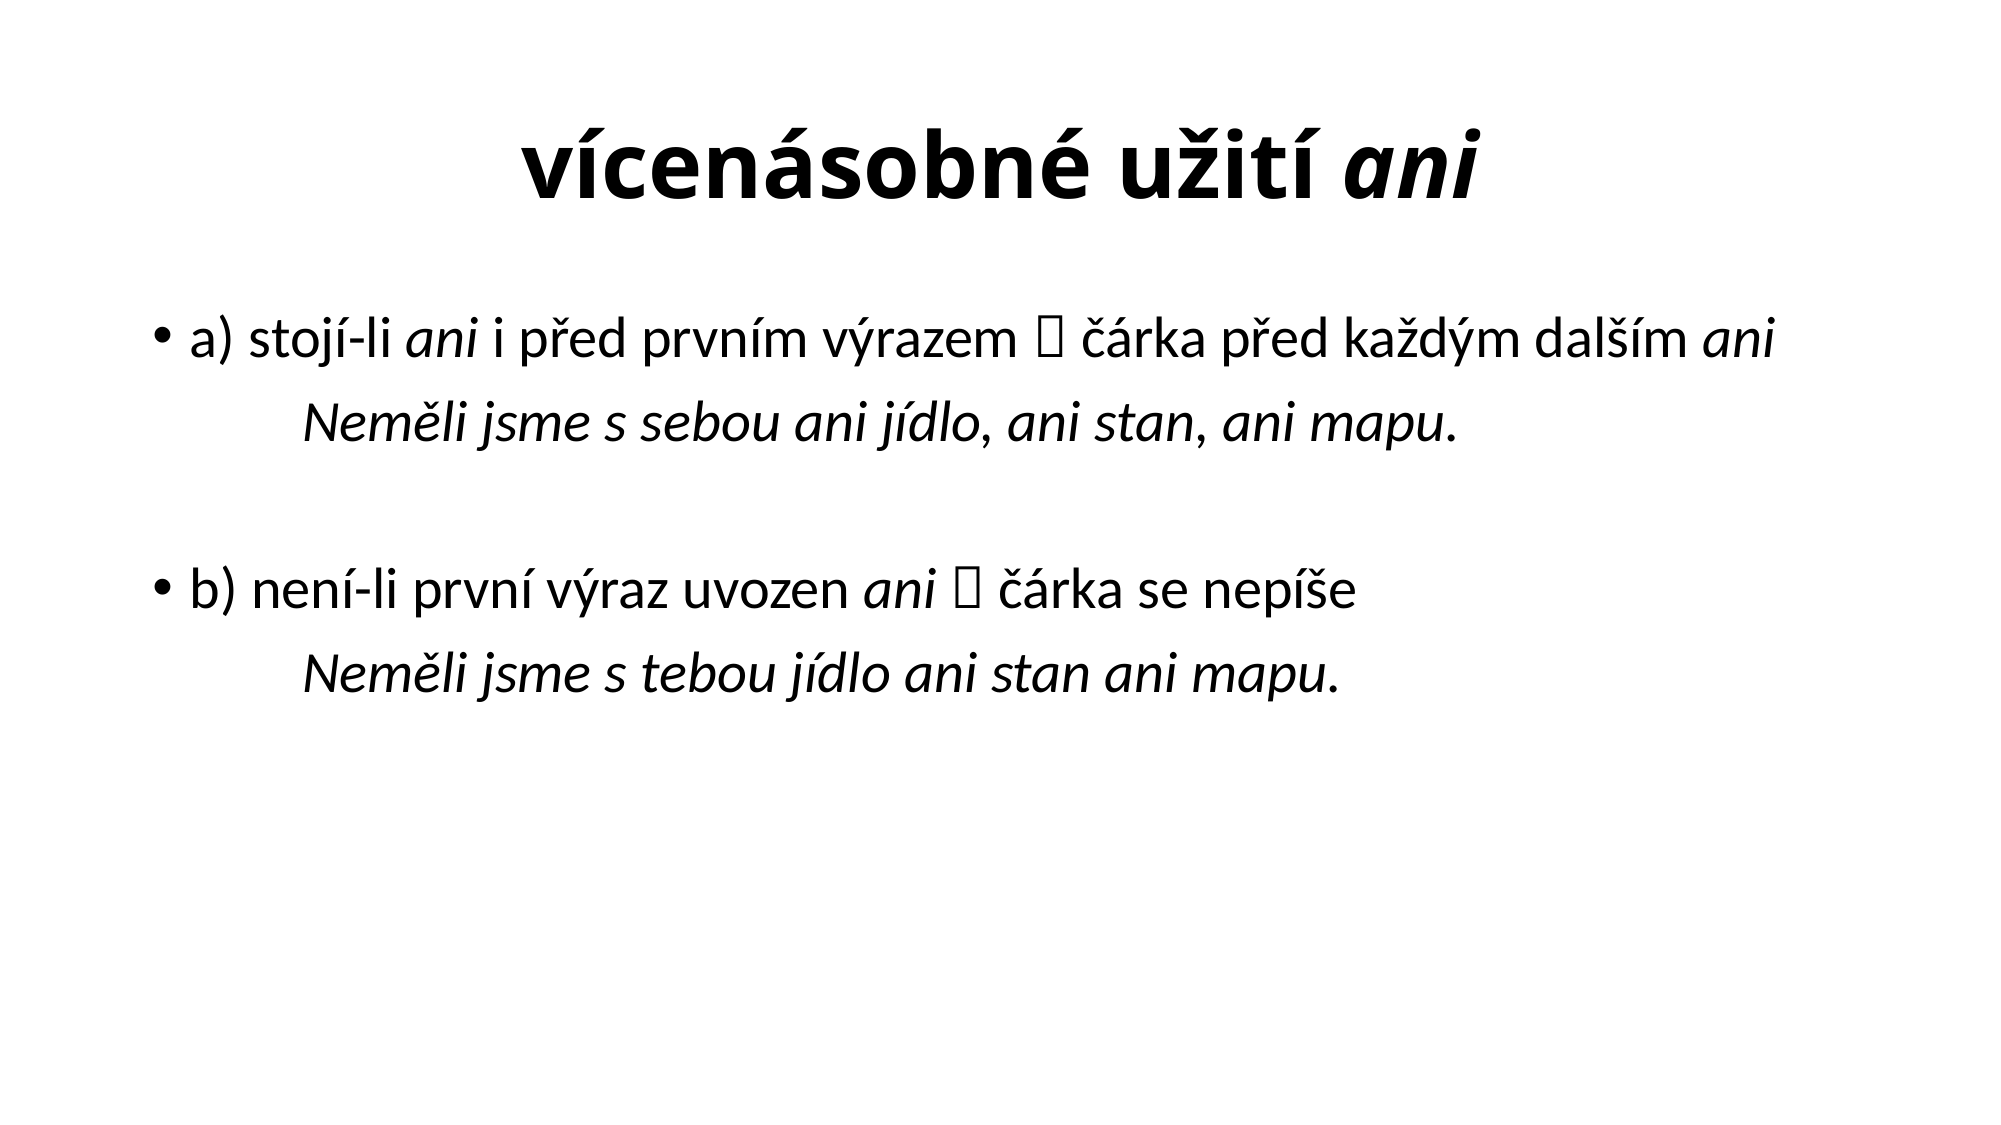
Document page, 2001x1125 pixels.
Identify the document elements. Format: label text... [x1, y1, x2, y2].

list a) stojí-li ani i před prvním výrazem  čárka před každým dalším ani Neměli jsme s sebou ani jídlo, ani stan, ani mapu. b) není-li první výraz uvozen ani  čárka se nepíše Neměli jsme s tebou jídlo ani stan ani mapu. [137, 299, 1863, 1014]
title vícenásobné užití ani [137, 59, 1863, 278]
